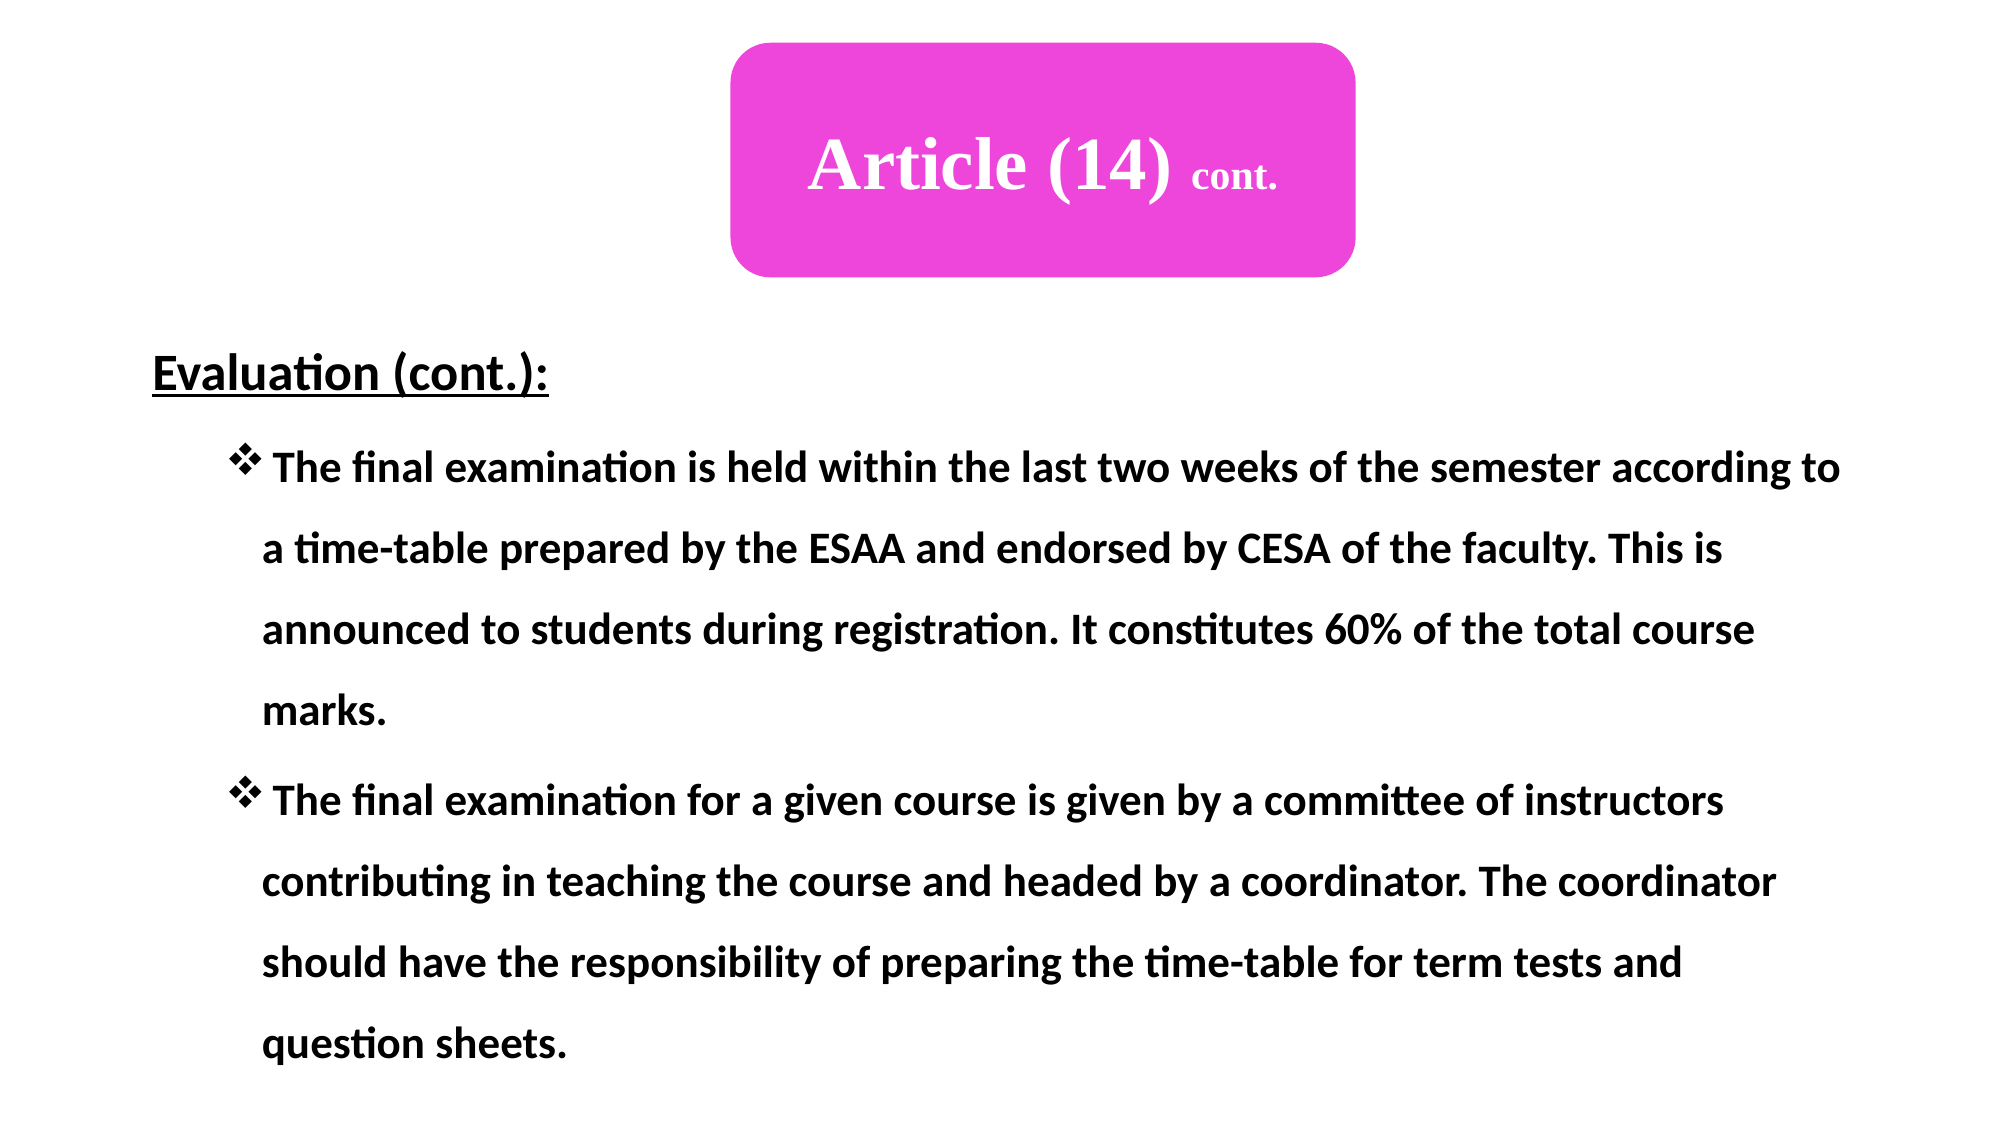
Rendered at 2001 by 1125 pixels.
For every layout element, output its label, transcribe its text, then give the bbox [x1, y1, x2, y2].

text_box Article (14) cont. [730, 42, 1356, 278]
list Evaluation (cont.): The final examination is held within the last two weeks of the semester according to a time-table prepared by the ESAA and endorsed by CESA of the faculty. This is announced to students during registration. It constitutes 60% of the total course marks. The final examination for a given course is given by a committee of instructors contributing in teaching the course and headed by a coordinator. The coordinator should have the responsibility of preparing the time-table for term tests and question sheets. [137, 299, 1863, 1082]
